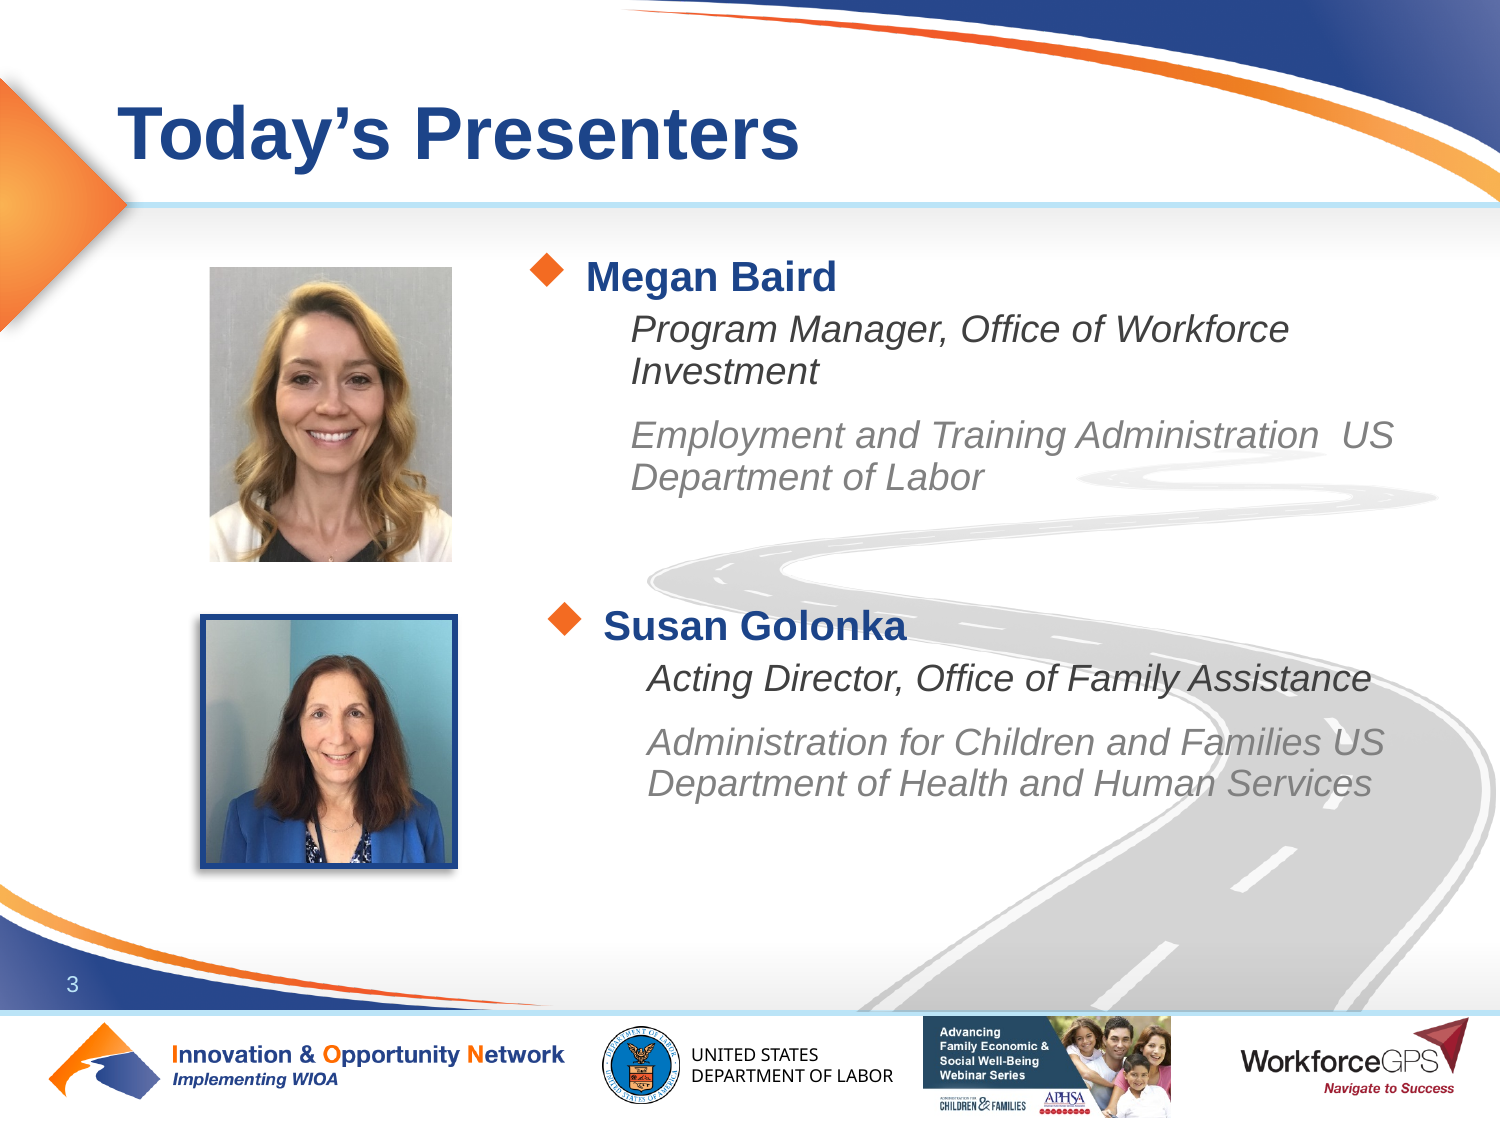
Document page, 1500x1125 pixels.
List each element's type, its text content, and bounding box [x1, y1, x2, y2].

picture [590, 125, 605, 135]
list Susan Golonka Acting Director, Office of Family Assistance Administration for Children and Families US Department of Health and Human Services [529, 604, 1418, 870]
picture [0, 882, 573, 1010]
picture [1238, 1016, 1471, 1096]
picture [589, 0, 1500, 202]
picture [199, 262, 460, 566]
picture [602, 1026, 680, 1104]
picture [205, 619, 452, 864]
picture [647, 448, 1496, 1012]
picture [923, 1016, 1171, 1118]
picture [39, 1016, 576, 1107]
list Megan Baird Program Manager, Office of Workforce Investment Employment and Training Administration US Department of Labor [511, 254, 1428, 507]
